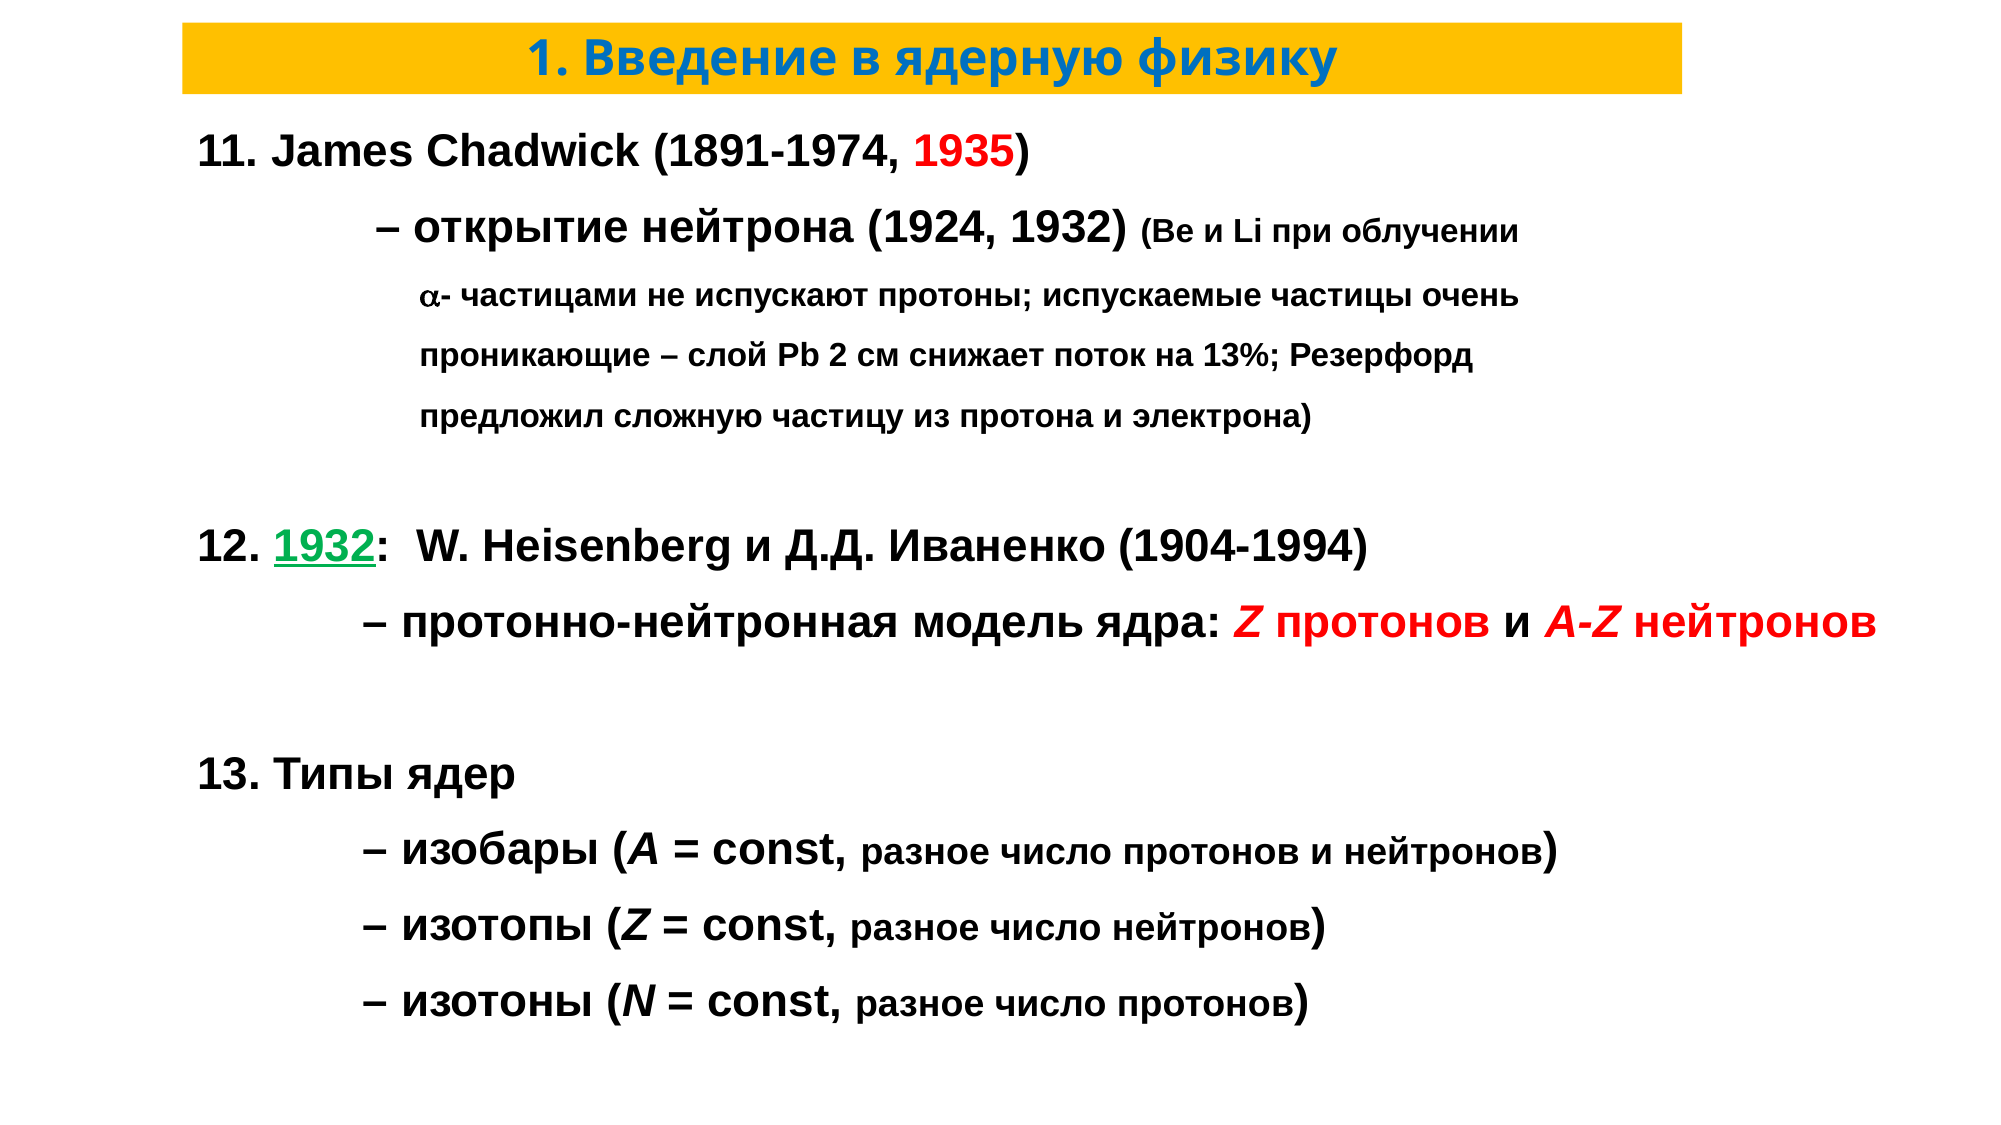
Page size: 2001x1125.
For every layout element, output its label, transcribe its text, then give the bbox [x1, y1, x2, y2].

subtitle 11. James Chadwick (1891-1974, 1935) – открытие нейтрона (1924, 1932) (Be и Li при облучении - частицами не испускают протоны; испускаемые частицы очень проникающие – слой Pb 2 см снижает поток на 13%; Резерфорд предложил сложную частицу из протона и электрона) 12. 1932: W. Heisenberg и Д.Д. Иваненко (1904-1994) – протонно-нейтронная модель ядра: Z протонов и A-Z нейтронов 13. Типы ядер – изобары (A = const, разное число протонов и нейтронов) – изотопы (Z = const, разное число нейтронов) – изотоны (N = const, разное число протонов) [182, 119, 1953, 1004]
title 1. Введение в ядерную физику [182, 25, 1683, 95]
